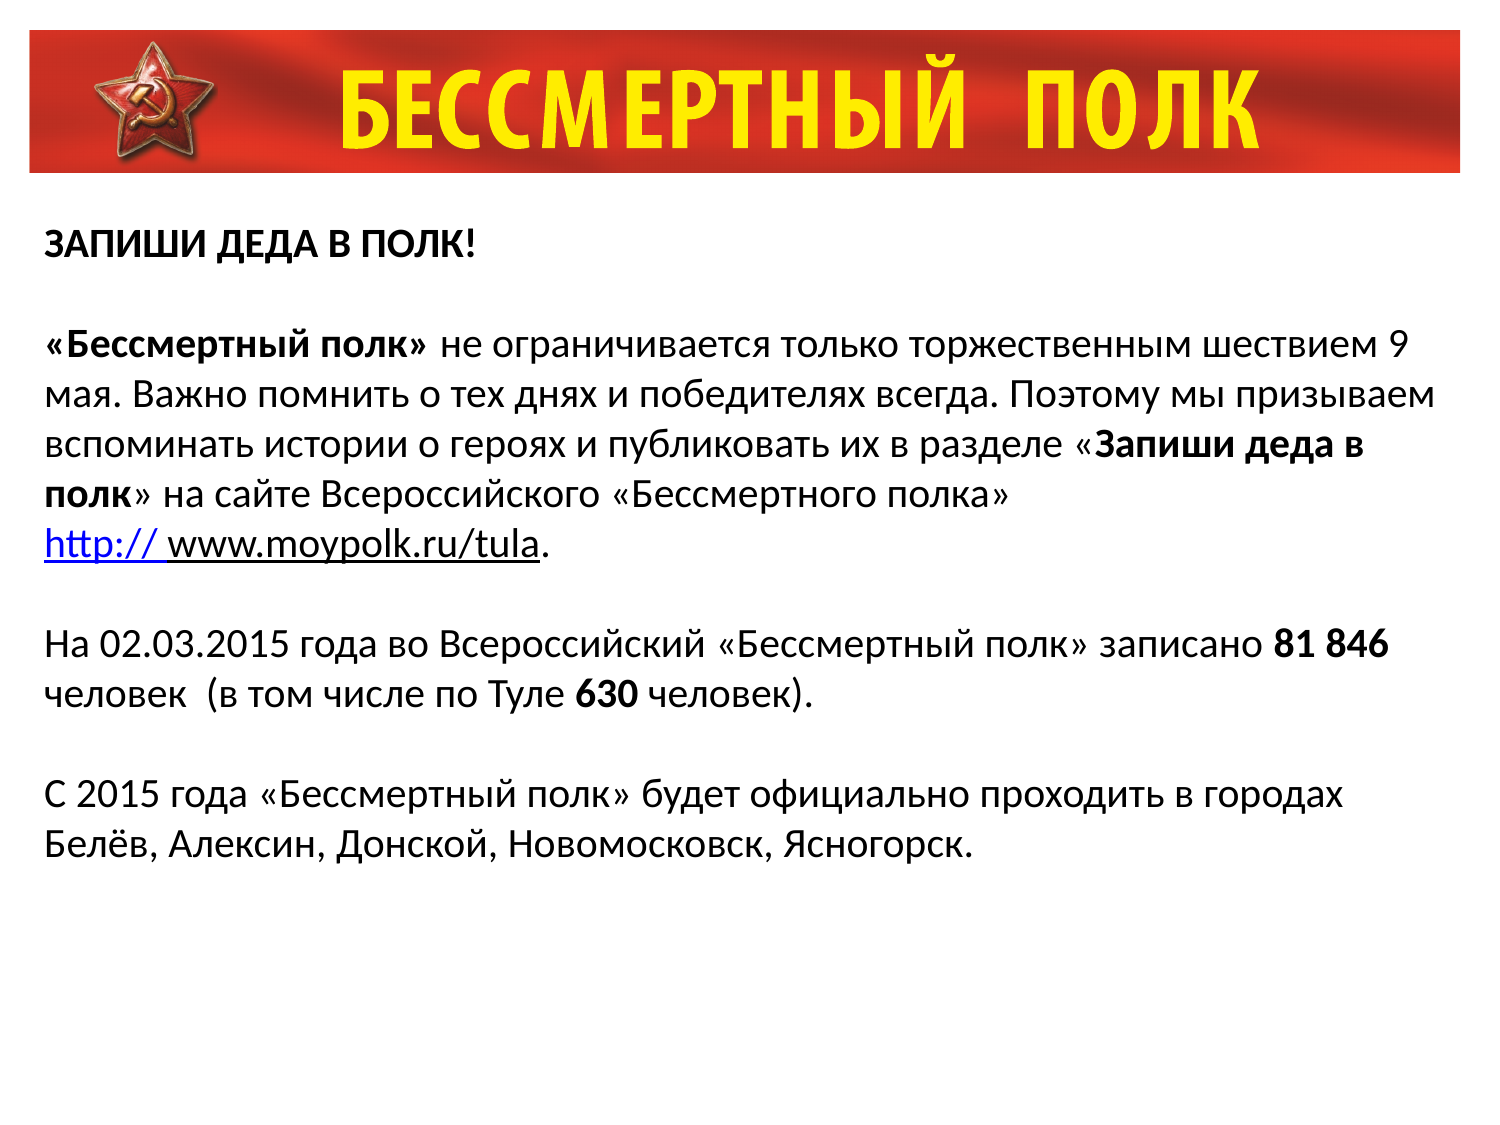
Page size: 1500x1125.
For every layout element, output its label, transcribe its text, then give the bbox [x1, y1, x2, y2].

picture [29, 30, 1461, 173]
text_box ЗАПИШИ ДЕДА В ПОЛК! «Бессмертный полк» не ограничивается только торжественным шествием 9 мая. Важно помнить о тех днях и победителях всегда. Поэтому мы призываем вспоминать истории о героях и публиковать их в разделе «Запиши деда в полк» на сайте Всероссийского «Бессмертного полка» http:// www.moypolk.ru/tula. На 02.03.2015 года во Всероссийский «Бессмертный полк» записано 81 846 человек (в том числе по Туле 630 человек). С 2015 года «Бессмертный полк» будет официально проходить в городах Белёв, Алексин, Донской, Новомосковск, Ясногорск. [29, 208, 1459, 919]
